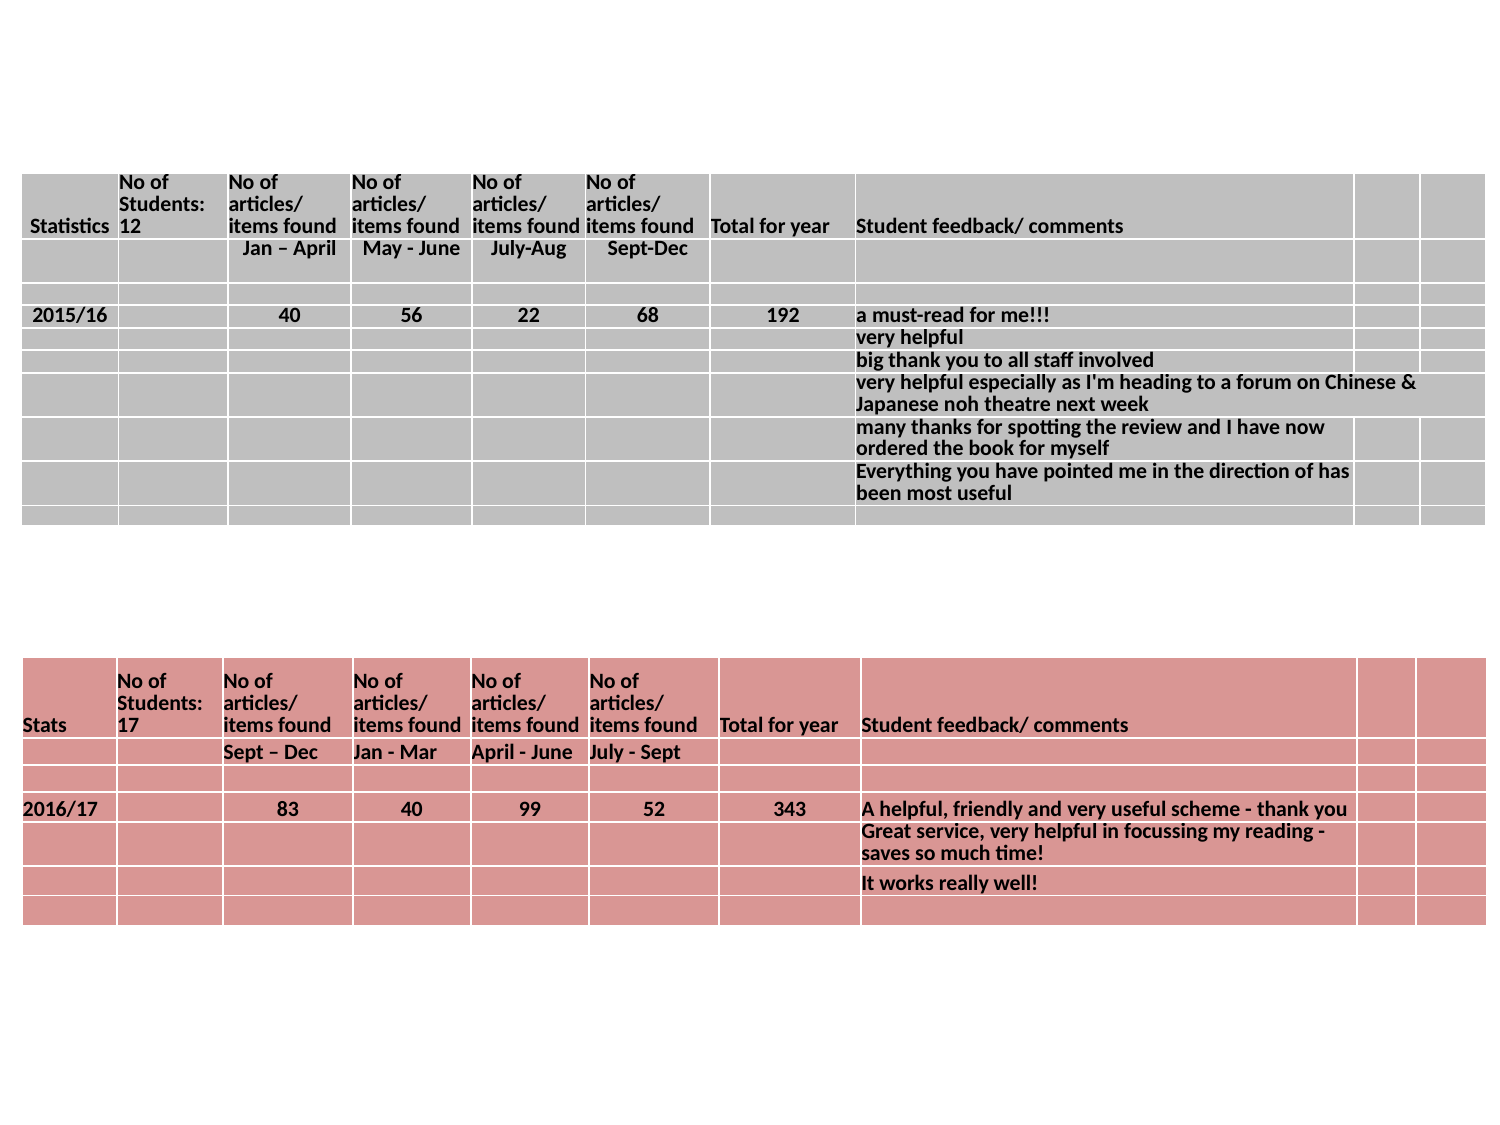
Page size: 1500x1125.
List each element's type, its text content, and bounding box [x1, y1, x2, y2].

table_header No of articles/ items found [472, 658, 588, 737]
table_cell [1417, 766, 1486, 791]
table_cell April - June [472, 739, 588, 764]
table_cell [119, 374, 227, 416]
table_cell [354, 823, 470, 865]
table_cell [119, 329, 227, 349]
table_header Student feedback/ comments [862, 658, 1356, 737]
table_cell [22, 506, 118, 525]
table_cell [229, 462, 350, 505]
table_cell [352, 351, 471, 372]
table_cell [711, 284, 855, 304]
table_cell [590, 896, 718, 925]
table_header No of articles/ items found [352, 174, 471, 238]
table_cell [354, 766, 470, 791]
table_cell [354, 896, 470, 925]
table_cell Jan - Mar [354, 739, 470, 764]
table_cell [229, 374, 350, 416]
table_cell 22 [473, 306, 585, 327]
table_cell [720, 739, 860, 764]
table_cell [1421, 329, 1485, 349]
table_cell [119, 418, 227, 460]
table_cell [473, 284, 585, 304]
table_header No of articles/ items found [224, 658, 352, 737]
table_cell [224, 823, 352, 865]
table_cell [229, 284, 350, 304]
table_cell [1421, 284, 1485, 304]
table_cell [711, 418, 855, 460]
table_cell [862, 739, 1356, 764]
table_header No of Students: 12 [119, 174, 227, 238]
table_cell [352, 462, 471, 505]
table_cell [229, 351, 350, 372]
table_cell [23, 867, 116, 895]
table_header No of articles/ items found [586, 174, 709, 238]
table_cell Everything you have pointed me in the direction of has been most useful [856, 462, 1353, 505]
table_cell [118, 766, 222, 791]
table_cell [1355, 240, 1419, 282]
table_cell Great service, very helpful in focussing my reading - saves so much time! [862, 823, 1356, 865]
table_cell a must-read for me!!! [856, 306, 1353, 327]
table_cell [586, 462, 709, 505]
table_cell [473, 462, 585, 505]
table_cell [1421, 351, 1485, 372]
table_cell [352, 329, 471, 349]
table_cell many thanks for spotting the review and I have now ordered the book for myself [856, 418, 1353, 460]
table_cell [1355, 284, 1419, 304]
table_cell [22, 462, 118, 505]
table_cell Sept-Dec [586, 240, 709, 282]
table_cell [22, 374, 118, 416]
table_cell [23, 823, 116, 865]
table_header No of Students: 17 [118, 658, 222, 737]
table_cell May - June [352, 240, 471, 282]
table_cell [1417, 739, 1486, 764]
table_cell 99 [472, 793, 588, 821]
table_cell [22, 284, 118, 304]
table_cell [119, 462, 227, 505]
table_cell [119, 351, 227, 372]
table_header No of articles/ items found [354, 658, 470, 737]
table_cell [472, 867, 588, 895]
table_cell [720, 823, 860, 865]
table_cell [590, 766, 718, 791]
table_cell [473, 506, 585, 525]
table_cell July - Sept [590, 739, 718, 764]
table_header [1421, 174, 1485, 238]
table_cell [472, 766, 588, 791]
table_cell [720, 896, 860, 925]
table_cell 52 [590, 793, 718, 821]
table_cell [586, 506, 709, 525]
table_cell [720, 867, 860, 895]
table_cell [352, 374, 471, 416]
table_cell [23, 766, 116, 791]
table_cell [473, 329, 585, 349]
table_cell [711, 462, 855, 505]
table_header [1355, 174, 1419, 238]
table_cell [711, 374, 855, 416]
table_cell [1417, 823, 1486, 865]
table_cell [711, 329, 855, 349]
table_cell [1355, 351, 1419, 372]
table_header No of articles/ items found [473, 174, 585, 238]
table_cell [1358, 766, 1415, 791]
table_cell [856, 284, 1353, 304]
table_cell [1417, 793, 1486, 821]
table_cell [354, 867, 470, 895]
table_cell [586, 329, 709, 349]
table_cell 40 [229, 306, 350, 327]
table_cell [229, 506, 350, 525]
table_header No of articles/ items found [229, 174, 350, 238]
table_cell [862, 896, 1356, 925]
table_cell [119, 306, 227, 327]
table_cell [711, 351, 855, 372]
table_cell [118, 793, 222, 821]
table_cell Sept – Dec [224, 739, 352, 764]
table_cell [1355, 418, 1419, 460]
table_header No of articles/ items found [590, 658, 718, 737]
table_cell [229, 418, 350, 460]
table_cell 68 [586, 306, 709, 327]
table_cell Jan – April [229, 240, 350, 282]
table_cell big thank you to all staff involved [856, 351, 1353, 372]
table_cell [590, 823, 718, 865]
table_cell [22, 418, 118, 460]
table_cell [473, 351, 585, 372]
table_cell [224, 766, 352, 791]
table_cell [1358, 867, 1415, 895]
table_cell very helpful [856, 329, 1353, 349]
table_cell [856, 240, 1353, 282]
table_cell [720, 766, 860, 791]
table_cell [1421, 240, 1485, 282]
table_cell [22, 329, 118, 349]
table_cell [472, 823, 588, 865]
table_cell July-Aug [473, 240, 585, 282]
table_cell [119, 284, 227, 304]
table_cell [856, 506, 1353, 525]
table_cell [352, 506, 471, 525]
table_cell [119, 240, 227, 282]
table_cell [118, 739, 222, 764]
table_cell [23, 896, 116, 925]
table_cell [224, 896, 352, 925]
table_cell [1421, 418, 1485, 460]
table_cell [711, 240, 855, 282]
table_cell 56 [352, 306, 471, 327]
table_cell [1355, 506, 1419, 525]
table_cell [1358, 739, 1415, 764]
table_cell [224, 867, 352, 895]
table_cell [118, 823, 222, 865]
table_cell A helpful, friendly and very useful scheme - thank you [862, 793, 1356, 821]
table_cell [586, 418, 709, 460]
table_header Total for year [711, 174, 855, 238]
table_cell [1355, 462, 1419, 505]
table_cell [229, 329, 350, 349]
table_cell [473, 418, 585, 460]
table_header Total for year [720, 658, 860, 737]
table_cell [1358, 793, 1415, 821]
table_cell [862, 766, 1356, 791]
table_cell [1355, 329, 1419, 349]
table_cell [22, 351, 118, 372]
table_cell [1421, 506, 1485, 525]
table_cell 83 [224, 793, 352, 821]
table_cell [1421, 462, 1485, 505]
table_cell 2016/17 [23, 793, 116, 821]
table_cell [472, 896, 588, 925]
table_cell [586, 374, 709, 416]
table_cell [1355, 306, 1419, 327]
table_cell [586, 284, 709, 304]
table_cell [118, 896, 222, 925]
table_cell [119, 506, 227, 525]
table_cell [352, 284, 471, 304]
table_cell [23, 739, 116, 764]
table_cell 343 [720, 793, 860, 821]
table_cell [590, 867, 718, 895]
table_cell [1358, 823, 1415, 865]
table_cell [1421, 306, 1485, 327]
table_cell very helpful especially as I'm heading to a forum on Chinese & Japanese noh theatre next week [856, 374, 1485, 416]
table_cell [352, 418, 471, 460]
table_header [1417, 658, 1486, 737]
table_cell [118, 867, 222, 895]
table_header Statistics [22, 174, 118, 238]
table_cell [1358, 896, 1415, 925]
table_cell [22, 240, 118, 282]
table_cell [473, 374, 585, 416]
table_header Student feedback/ comments [856, 174, 1353, 238]
table_cell 2015/16 [22, 306, 118, 327]
table_cell [1417, 896, 1486, 925]
table_cell 40 [354, 793, 470, 821]
table_header [1358, 658, 1415, 737]
table_cell It works really well! [862, 867, 1356, 895]
table_cell [711, 506, 855, 525]
table_cell [586, 351, 709, 372]
table_cell [1417, 867, 1486, 895]
table_cell 192 [711, 306, 855, 327]
table_header Stats [23, 658, 116, 737]
